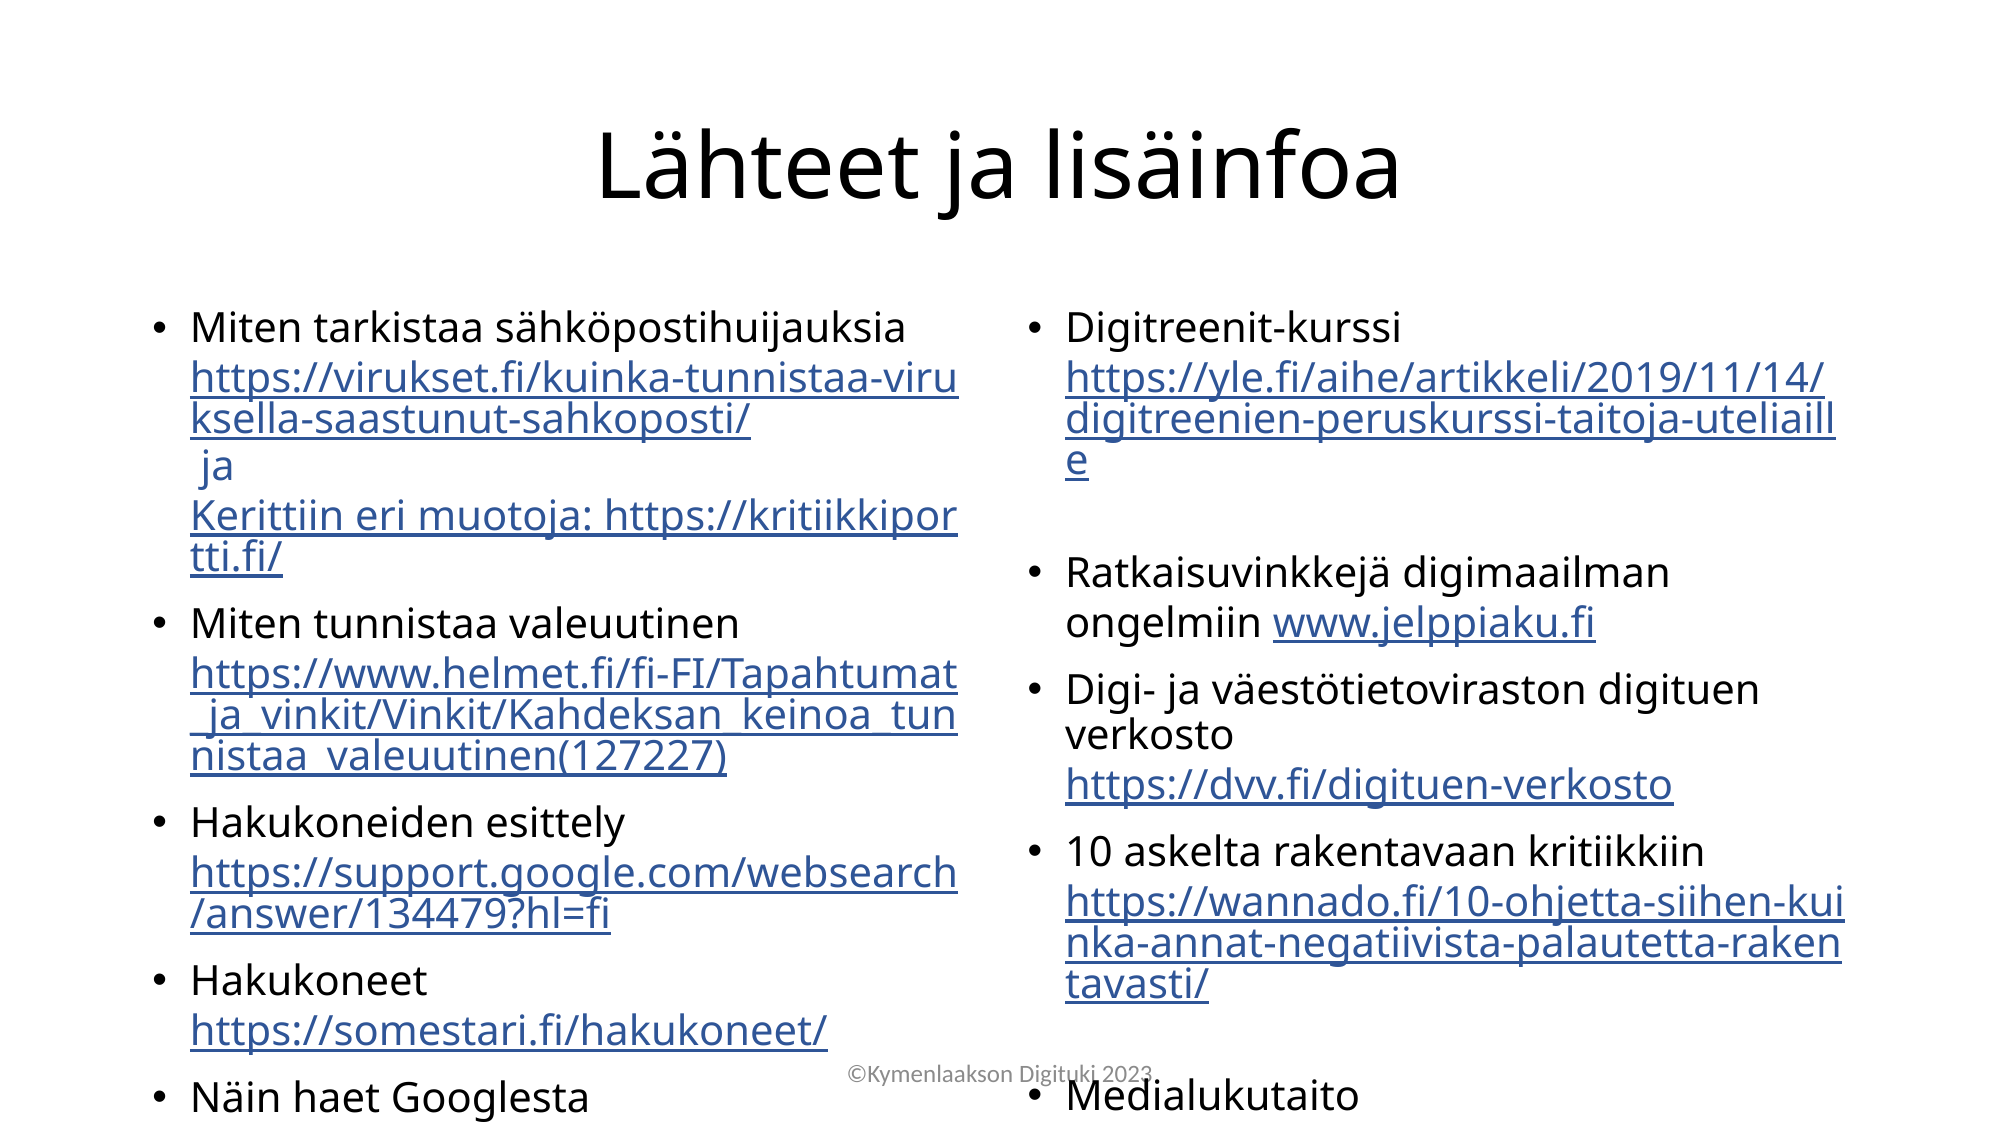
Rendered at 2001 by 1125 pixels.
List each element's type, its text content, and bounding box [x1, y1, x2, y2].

list Digitreenit-kurssi https://yle.fi/aihe/artikkeli/2019/11/14/digitreenien-peruskurssi-taitoja-uteliaille Ratkaisuvinkkejä digimaailman ongelmiin www.jelppiaku.fi Digi- ja väestötietoviraston digituen verkosto https://dvv.fi/digituen-verkosto 10 askelta rakentavaan kritiikkiin https://wannado.fi/10-ohjetta-siihen-kuinka-annat-negatiivista-palautetta-rakentavasti/ Medialukutaito https://medialukutaitosuomessa.fi/ [1012, 299, 1863, 1014]
title Lähteet ja lisäinfoa [137, 59, 1863, 278]
footer ©Kymenlaakson Digituki 2023 [662, 1042, 1338, 1103]
list Miten tarkistaa sähköpostihuijauksia https://virukset.fi/kuinka-tunnistaa-viruksella-saastunut-sahkoposti/ ja Kerittiin eri muotoja: https://kritiikkiportti.fi/ Miten tunnistaa valeuutinen https://www.helmet.fi/fi-FI/Tapahtumat_ja_vinkit/Vinkit/Kahdeksan_keinoa_tunnistaa_valeuutinen(127227) Hakukoneiden esittely https://support.google.com/websearch/answer/134479?hl=fi Hakukoneet https://somestari.fi/hakukoneet/ Näin haet Googlesta https://support.google.com/websearch/answer/134479?hl=fi [137, 299, 988, 1014]
